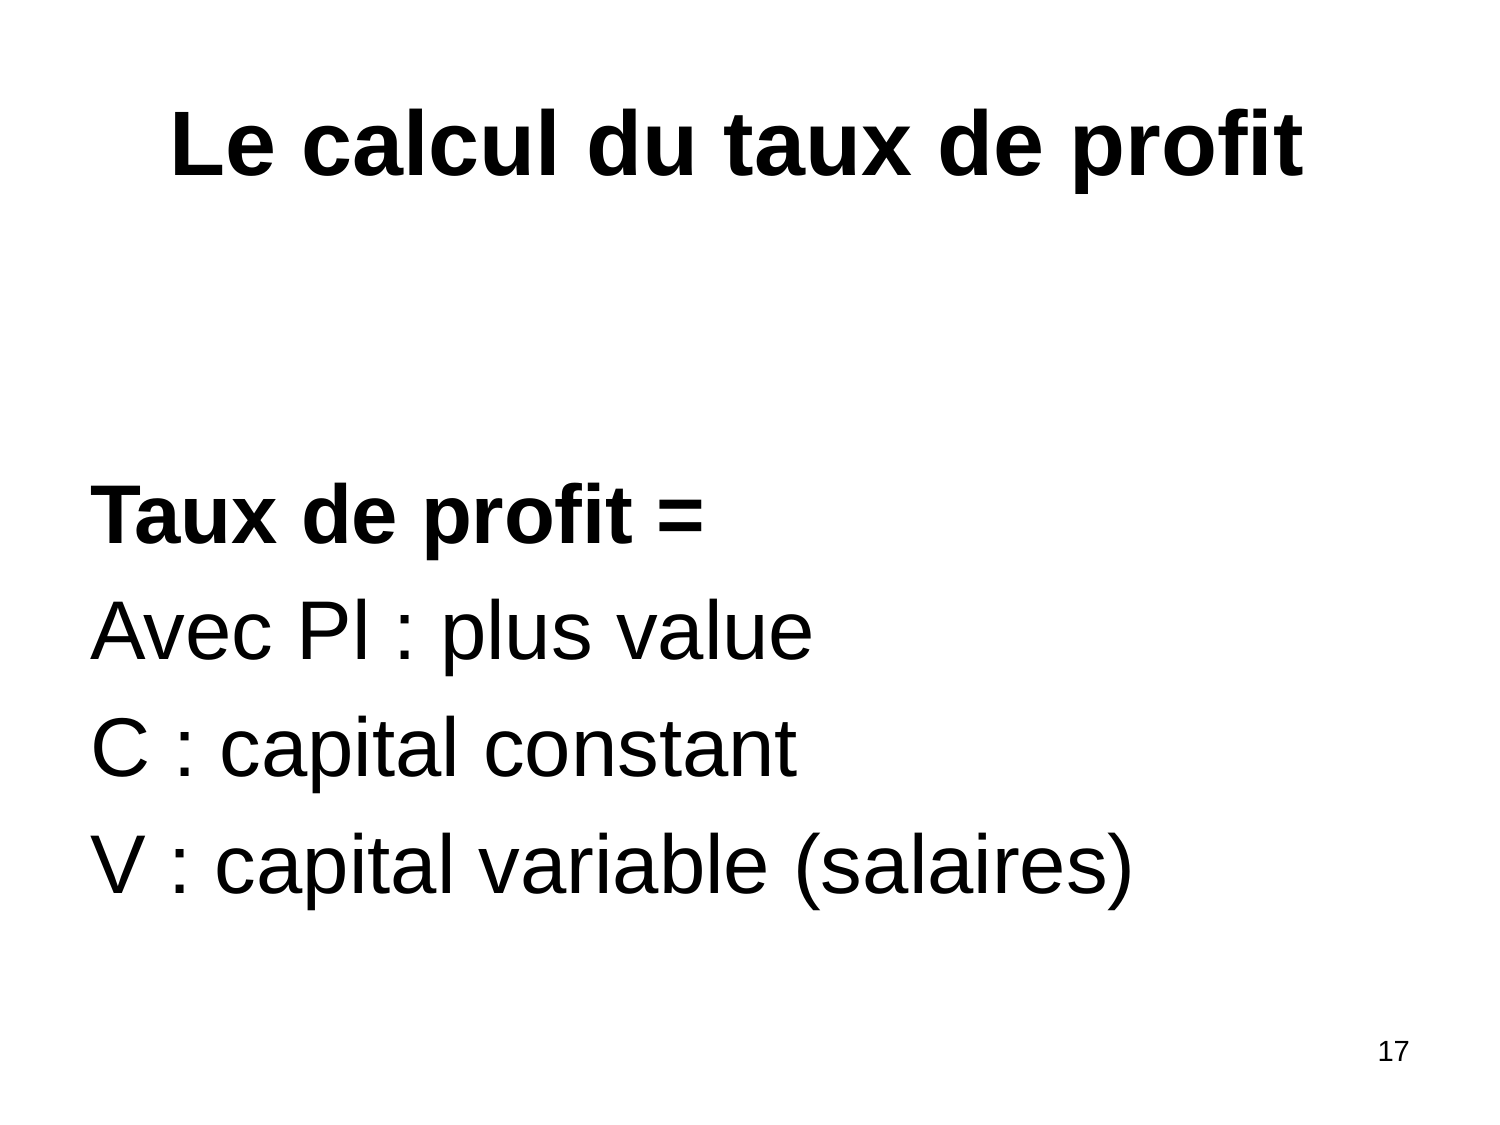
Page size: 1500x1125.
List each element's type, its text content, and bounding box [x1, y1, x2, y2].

title Le calcul du taux de profit [75, 45, 1425, 233]
slide_number 17 [1074, 1024, 1426, 1103]
